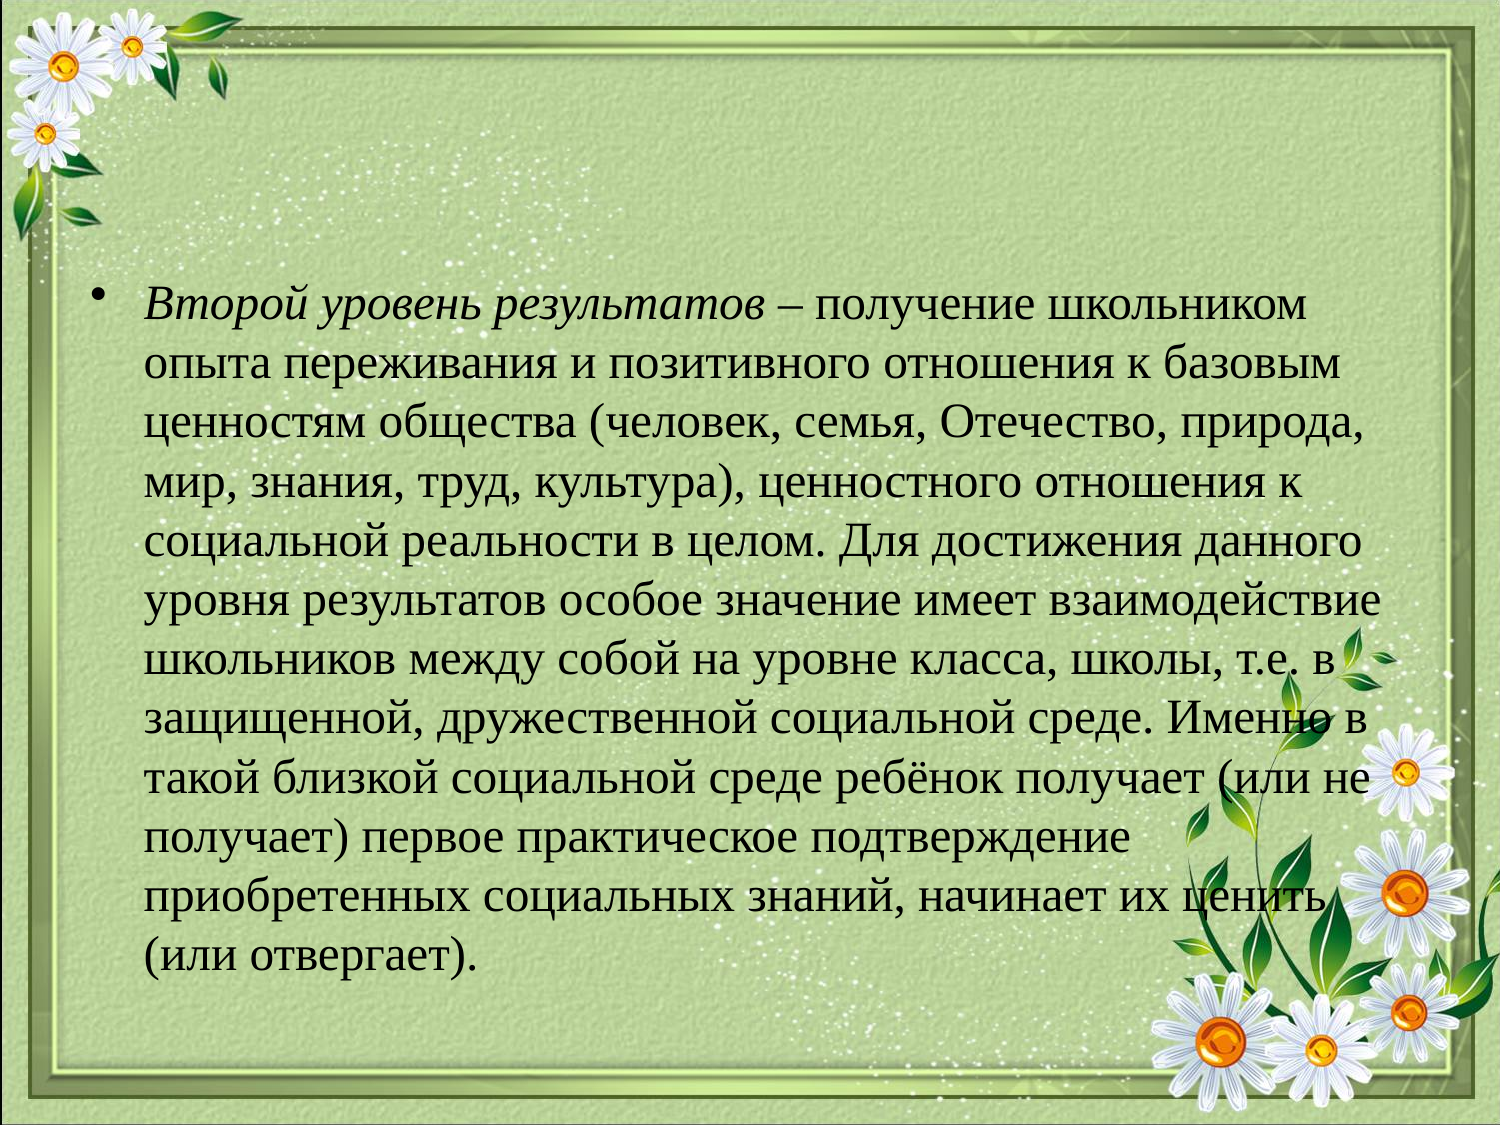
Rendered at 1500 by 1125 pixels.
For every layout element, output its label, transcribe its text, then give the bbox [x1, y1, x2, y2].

picture [0, 0, 1500, 1125]
list Второй уровень результатов – получение школьником опыта переживания и позитивного отношения к базовым ценностям общества (человек, семья, Отечество, природа, мир, знания, труд, культура), ценностного отношения к социальной реальности в целом. Для достижения данного уровня результатов особое значение имеет взаимодействие школьников между собой на уровне класса, школы, т.е. в защищенной, дружественной социальной среде. Именно в такой близкой социальной среде ребёнок получает (или не получает) первое практическое подтверждение приобретенных социальных знаний, начинает их ценить (или отвергает). [74, 262, 1426, 1006]
